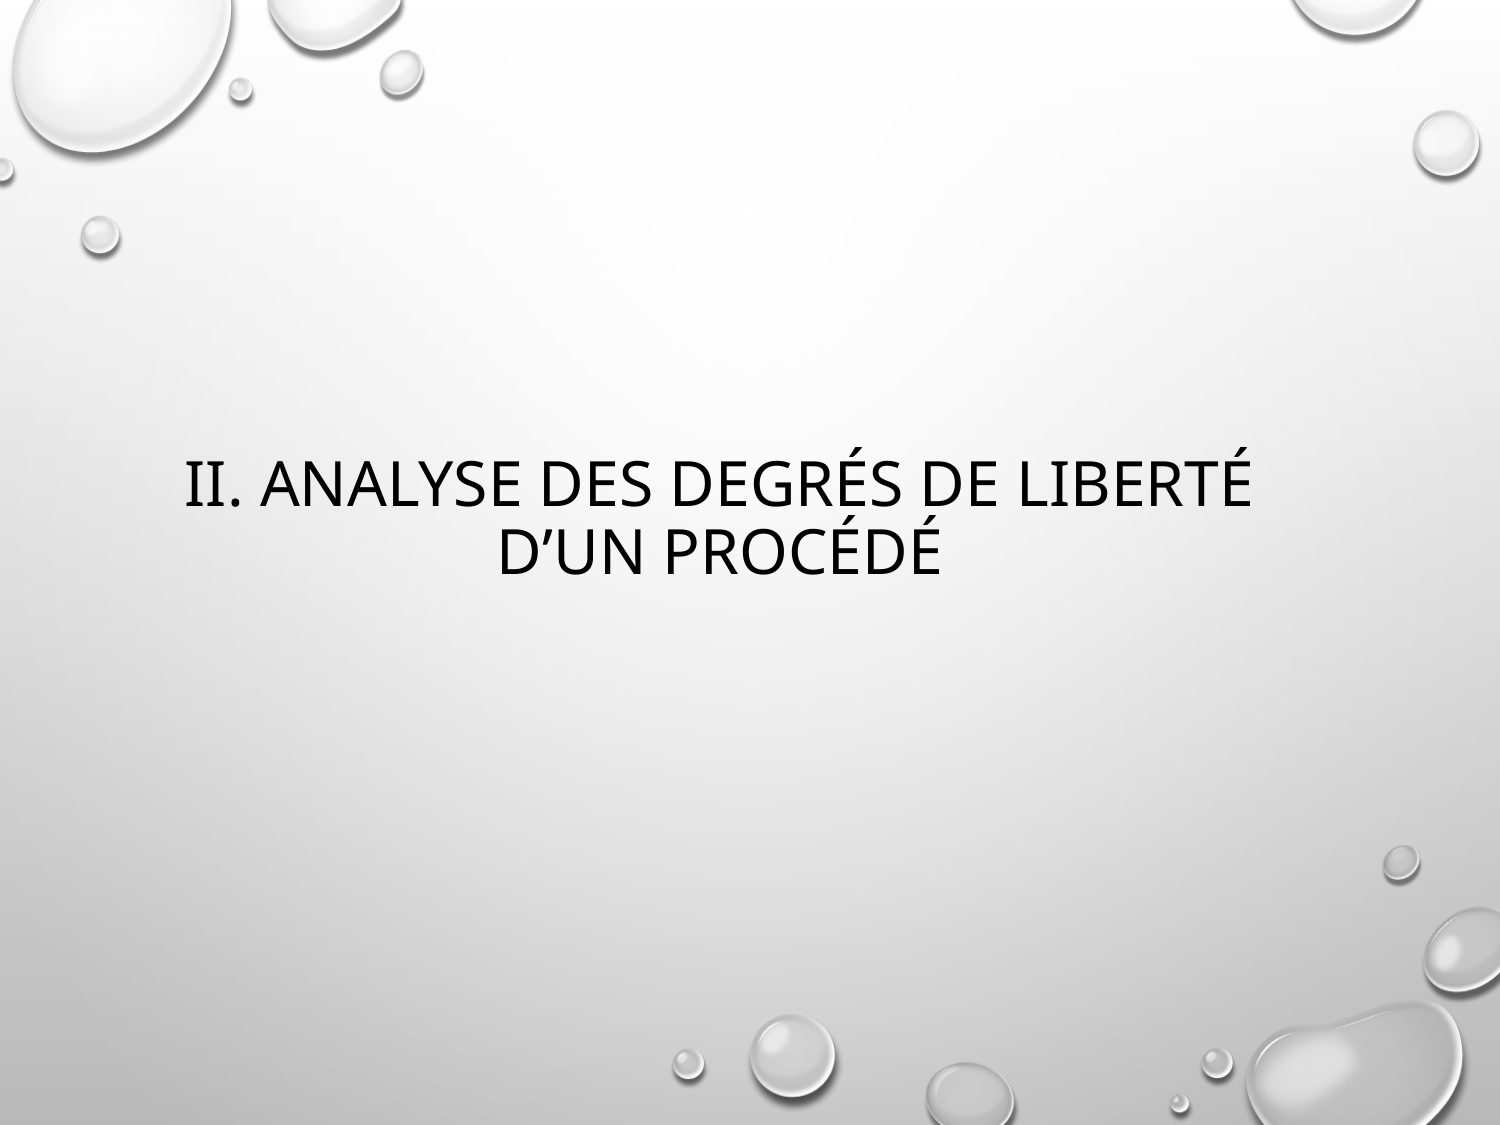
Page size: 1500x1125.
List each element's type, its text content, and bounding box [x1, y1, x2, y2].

picture [0, 0, 1500, 1125]
title II. Analyse des degrés de liberté d’un procédé [135, 444, 1305, 596]
